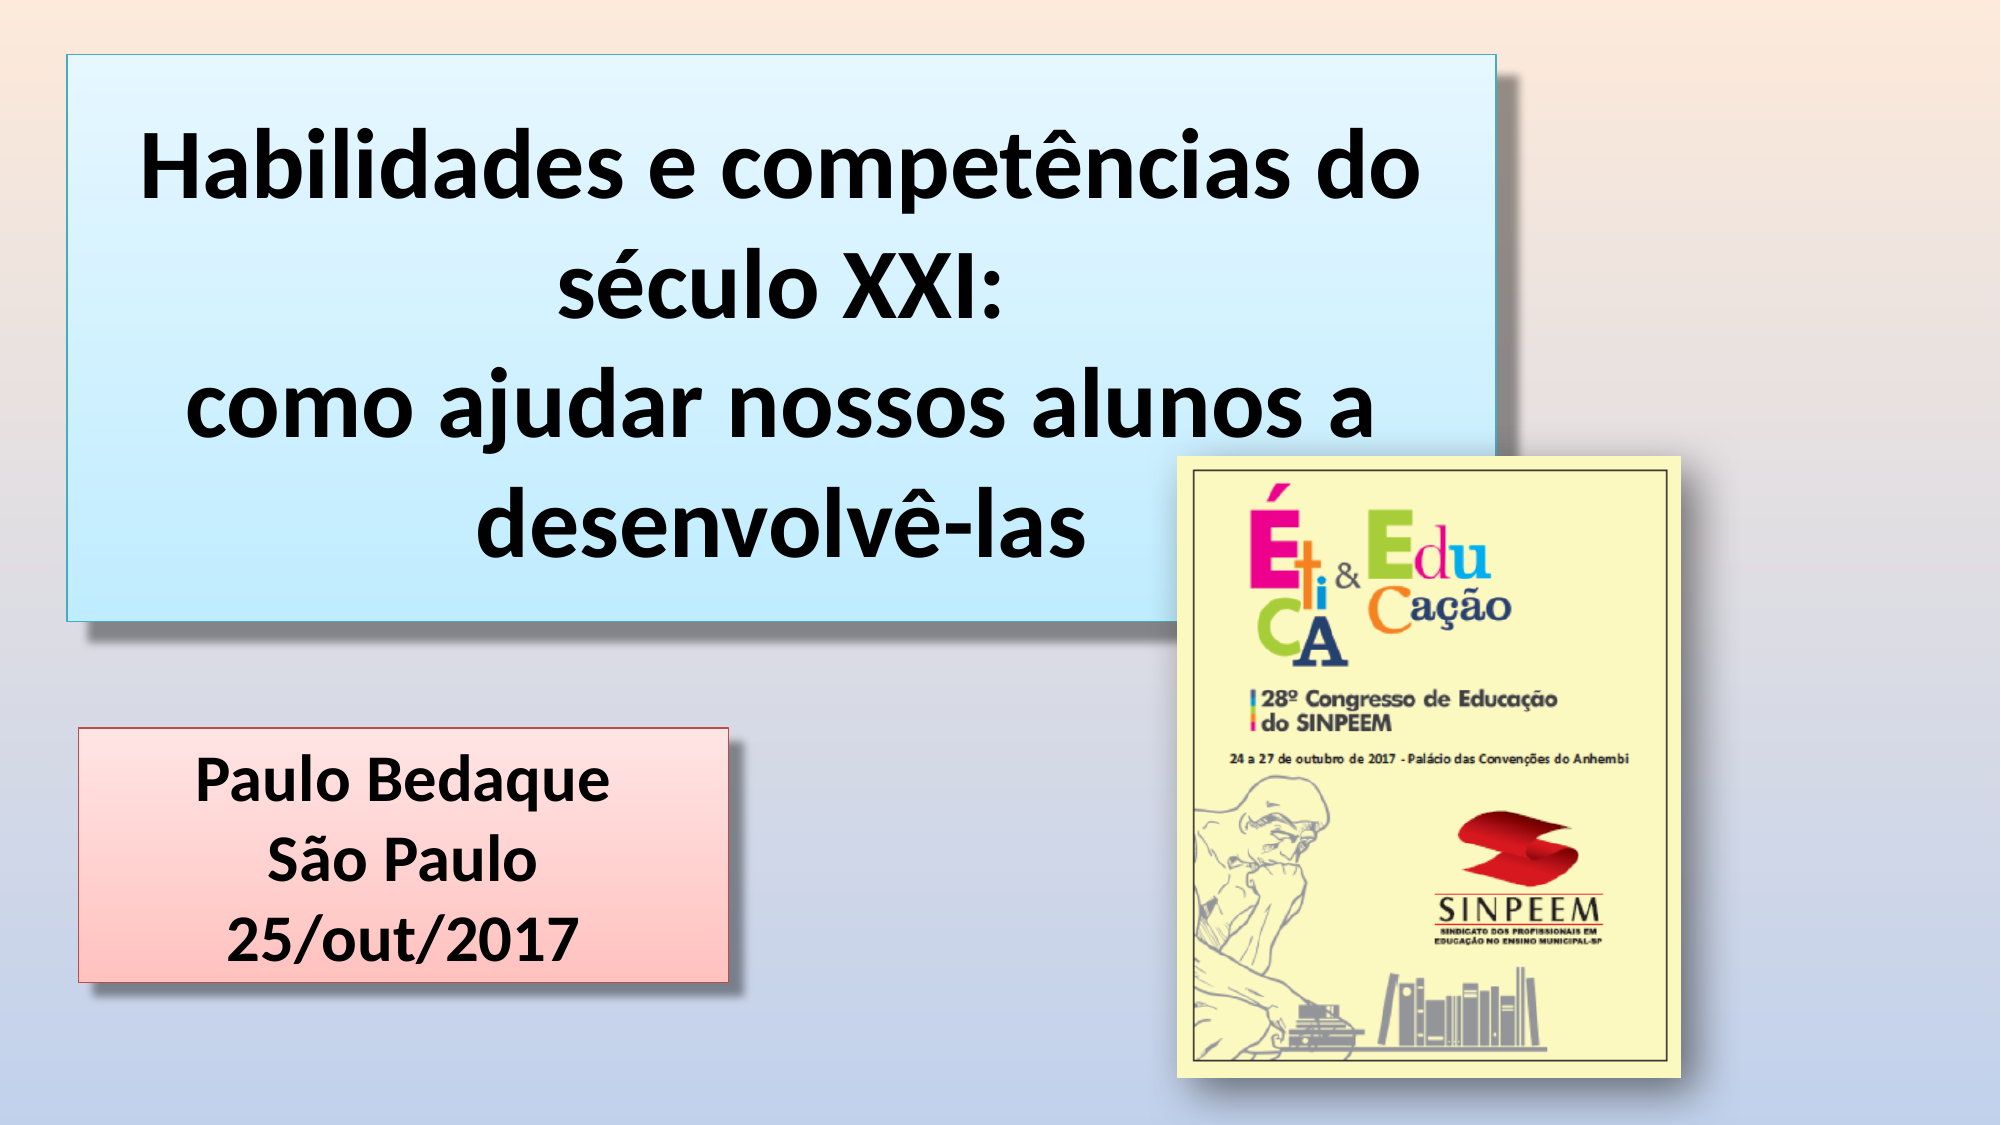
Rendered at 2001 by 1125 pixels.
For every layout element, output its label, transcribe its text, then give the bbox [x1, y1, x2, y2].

title Habilidades e competências do século XXI: como ajudar nossos alunos a desenvolvê-las [66, 54, 1497, 622]
picture [1176, 455, 1681, 1078]
text_box Paulo Bedaque São Paulo 25/out/2017 [78, 727, 729, 983]
